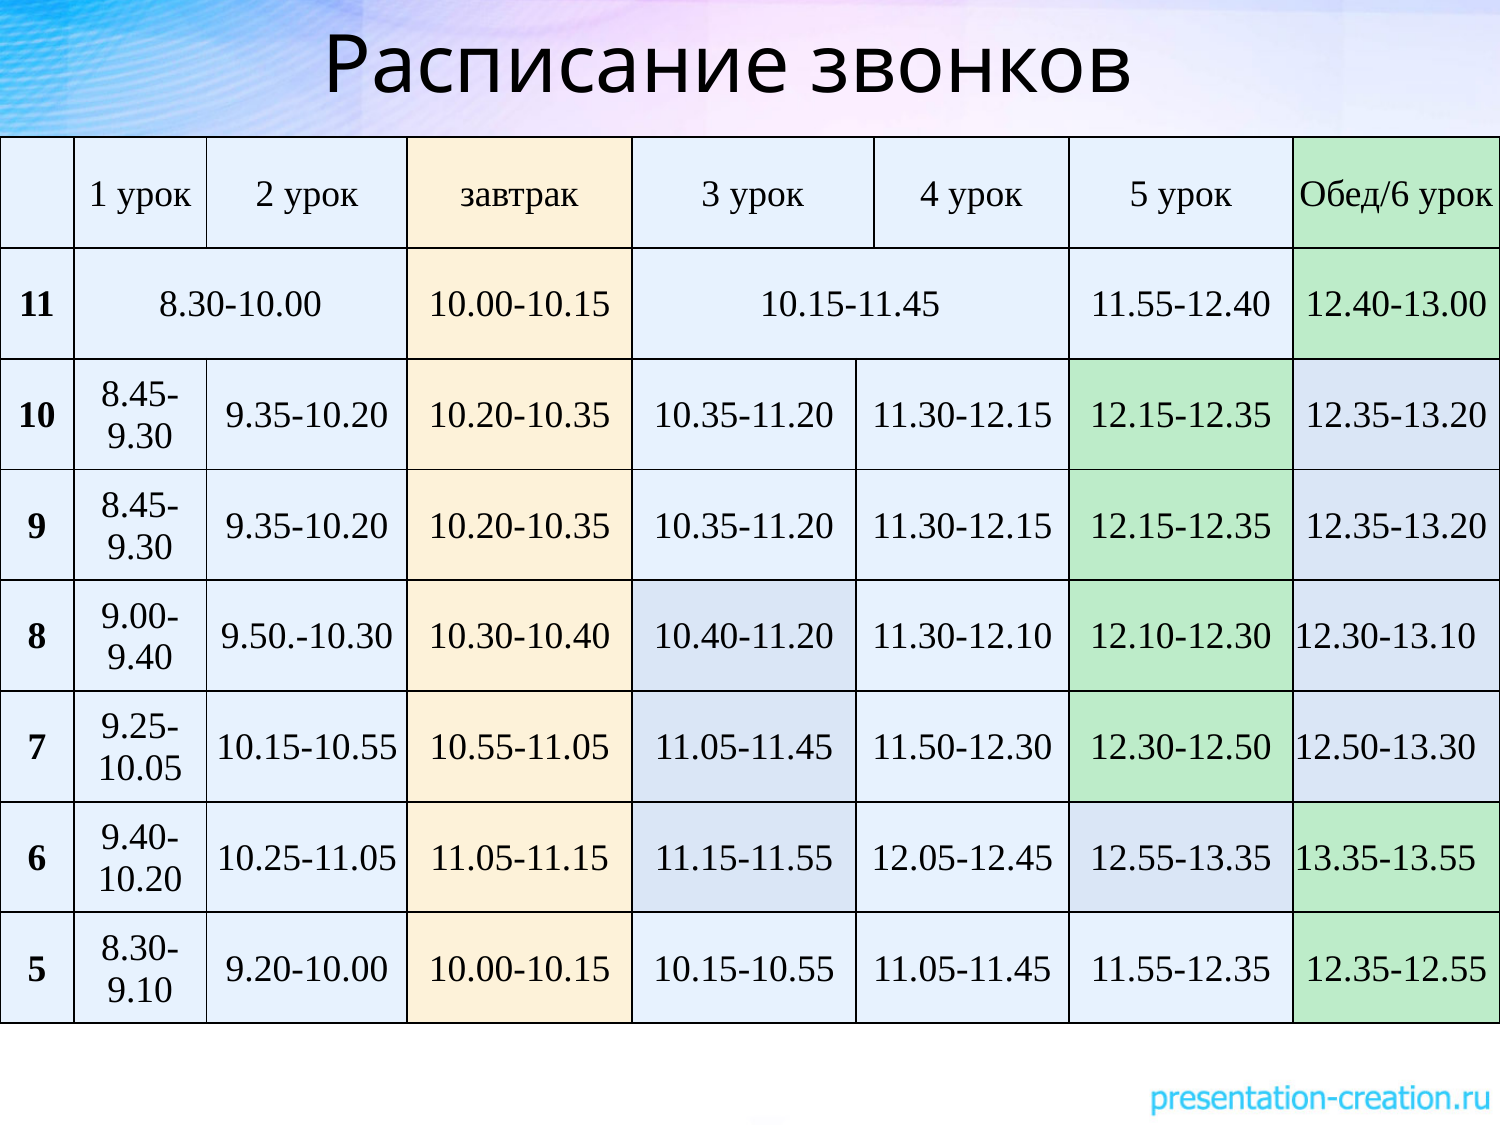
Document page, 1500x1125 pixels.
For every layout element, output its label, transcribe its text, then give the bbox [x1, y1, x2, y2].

table_cell 11.05-11.15 [408, 803, 631, 911]
table_cell 10.25-11.05 [207, 803, 406, 911]
table_cell 9.35-10.20 [207, 470, 406, 579]
table_cell 9.35-10.20 [207, 360, 406, 469]
table_cell 8.45-9.30 [75, 470, 206, 579]
table_cell 12.55-13.35 [1070, 803, 1292, 911]
table_cell 11.05-11.45 [857, 913, 1068, 1022]
table_cell 6 [1, 803, 73, 911]
table_cell 12.10-12.30 [1070, 581, 1292, 690]
table_header 4 урок [875, 138, 1068, 247]
table_cell 11 [1, 249, 73, 358]
table_cell 11.55-12.40 [1070, 249, 1292, 358]
table_cell 8.45-9.30 [75, 360, 206, 469]
table_header 1 урок [75, 138, 206, 247]
table_cell 11.30-12.15 [857, 360, 1068, 469]
table_cell 10.35-11.20 [633, 470, 855, 579]
table_header завтрак [408, 138, 631, 247]
table_cell 12.30-12.50 [1070, 692, 1292, 801]
table_cell 11.05-11.45 [633, 692, 855, 801]
table_cell 8.30-9.10 [75, 913, 206, 1022]
table_cell 12.40-13.00 [1294, 249, 1499, 358]
picture [0, 1024, 1500, 1125]
table_cell 11.30-12.10 [857, 581, 1068, 690]
title Расписание звонков [53, 4, 1404, 117]
table_cell 9.25-10.05 [75, 692, 206, 801]
table_header Обед/6 урок [1294, 138, 1499, 247]
table_cell 9.00-9.40 [75, 581, 206, 690]
table_cell 10 [1, 360, 73, 469]
table_cell 12.35-13.20 [1294, 360, 1499, 469]
table_header 5 урок [1070, 138, 1292, 247]
table_cell 12.30-13.10 [1294, 581, 1499, 690]
table_header 2 урок [207, 138, 406, 247]
table_cell 10.00-10.15 [408, 249, 631, 358]
table_cell 10.15-10.55 [633, 913, 855, 1022]
table_cell 12.35-13.20 [1294, 470, 1499, 579]
table_cell 11.50-12.30 [857, 692, 1068, 801]
table_cell 10.40-11.20 [633, 581, 855, 690]
table_cell 9.50.-10.30 [207, 581, 406, 690]
table_cell 11.15-11.55 [633, 803, 855, 911]
table_cell 10.20-10.35 [408, 360, 631, 469]
table_cell 8.30-10.00 [75, 249, 406, 358]
table_cell 10.15-10.55 [207, 692, 406, 801]
table_header [1, 138, 73, 247]
table_cell 9.40-10.20 [75, 803, 206, 911]
table_cell 10.00-10.15 [408, 913, 631, 1022]
table_cell 10.30-10.40 [408, 581, 631, 690]
table_cell 11.30-12.15 [857, 470, 1068, 579]
table_cell 12.50-13.30 [1294, 692, 1499, 801]
table_header 3 урок [633, 138, 873, 247]
table_cell 12.05-12.45 [857, 803, 1068, 911]
table_cell 8 [1, 581, 73, 690]
table_cell 12.15-12.35 [1070, 470, 1292, 579]
table_cell 11.55-12.35 [1070, 913, 1292, 1022]
table_cell 10.20-10.35 [408, 470, 631, 579]
table_cell 13.35-13.55 [1294, 803, 1499, 911]
table_cell 12.15-12.35 [1070, 360, 1292, 469]
picture [0, 0, 1500, 136]
table_cell 10.55-11.05 [408, 692, 631, 801]
table_cell 10.15-11.45 [633, 249, 1068, 358]
table_cell 10.35-11.20 [633, 360, 855, 469]
table_cell 12.35-12.55 [1294, 913, 1499, 1022]
table_cell 9.20-10.00 [207, 913, 406, 1022]
table_cell 9 [1, 470, 73, 579]
table_cell 5 [1, 913, 73, 1022]
table_cell 7 [1, 692, 73, 801]
